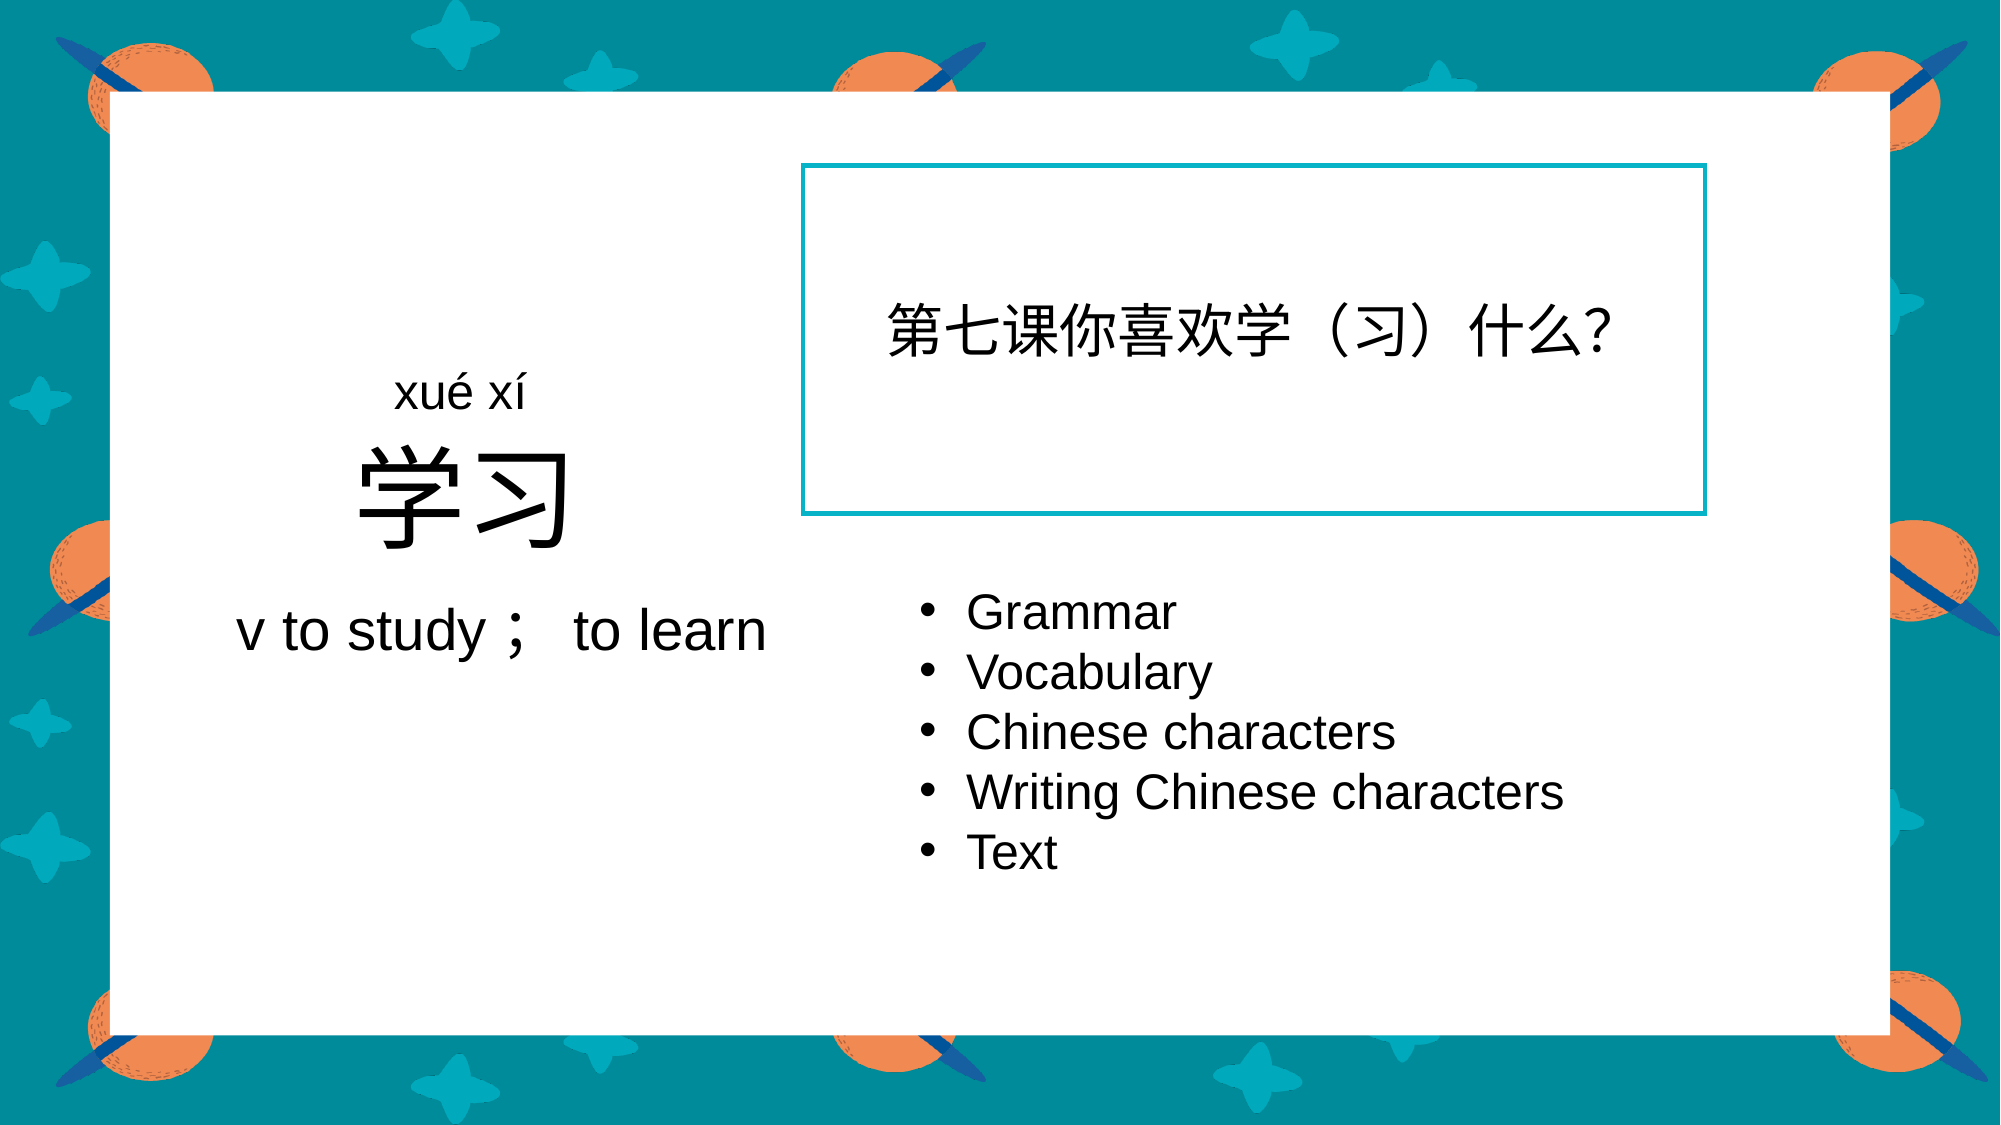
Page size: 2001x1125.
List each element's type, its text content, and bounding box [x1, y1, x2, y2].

text_box [802, 165, 1706, 514]
text_box xué xí [378, 352, 543, 427]
text_box 学习 [338, 420, 699, 571]
picture [0, 0, 2000, 1125]
text_box Grammar Vocabulary Chinese characters Writing Chinese characters Text [904, 572, 1581, 948]
text_box v to study；to learn [173, 584, 784, 670]
text_box 第七课你喜欢学（习）什么？ [870, 287, 1658, 372]
